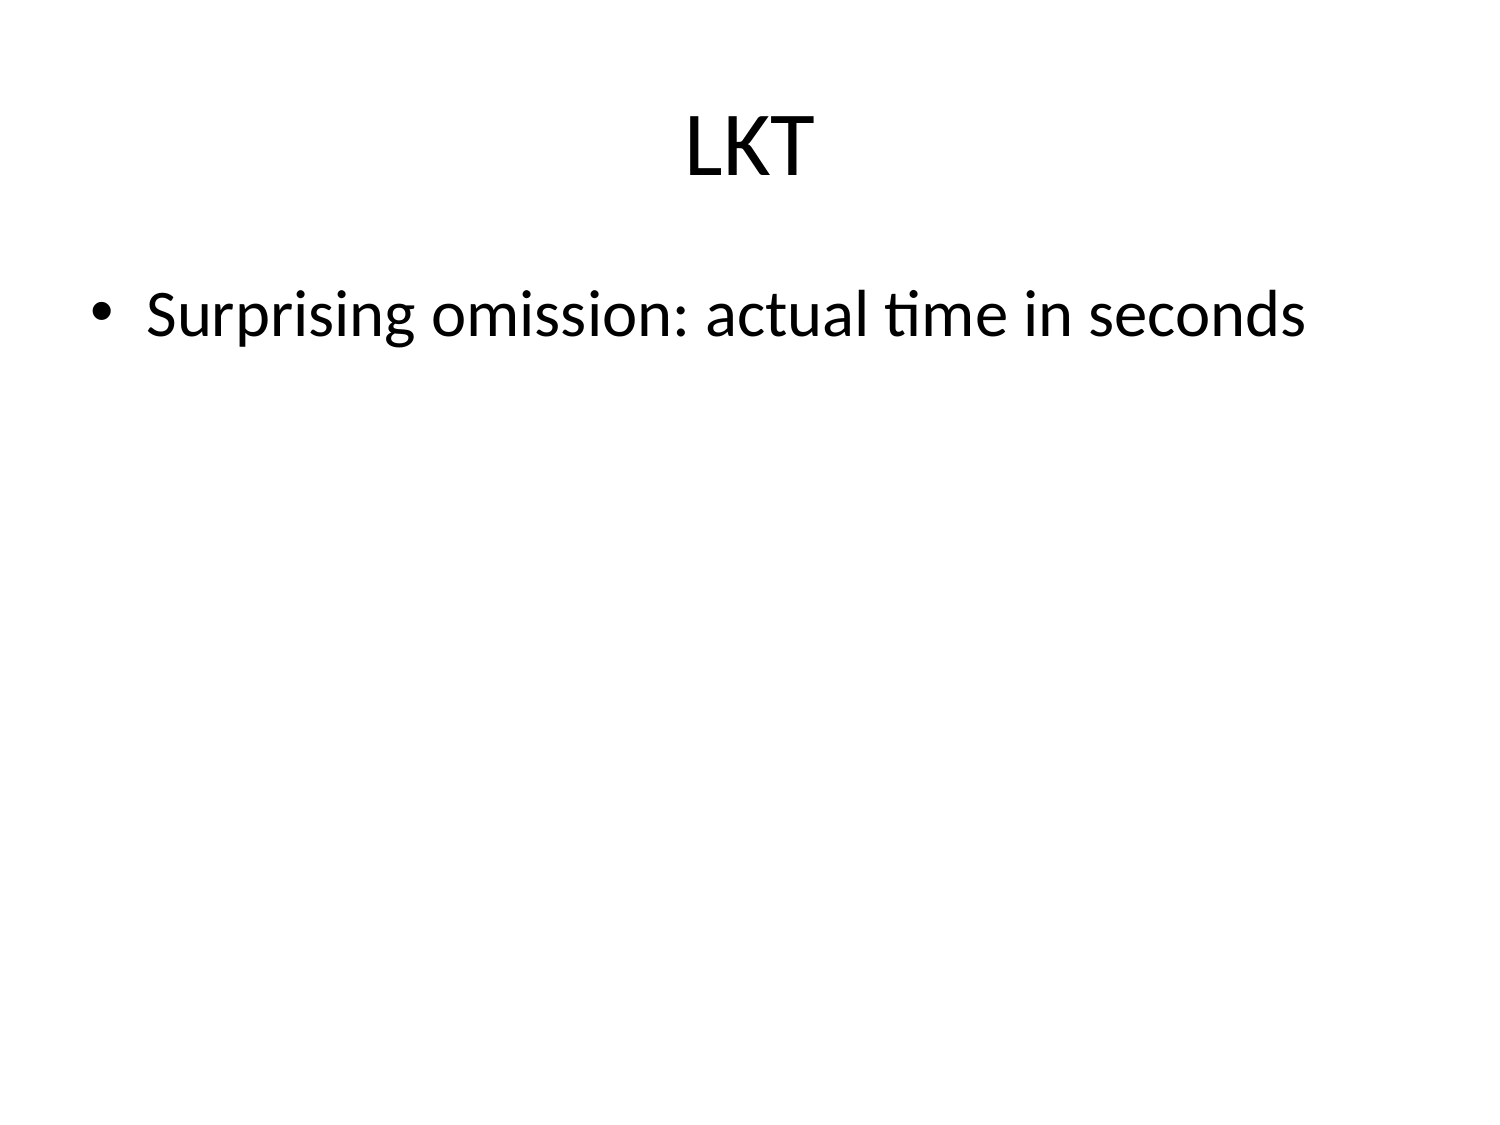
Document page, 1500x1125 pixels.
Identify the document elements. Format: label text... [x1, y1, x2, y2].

list Surprising omission: actual time in seconds [75, 262, 1425, 1005]
title LKT [75, 45, 1425, 233]
